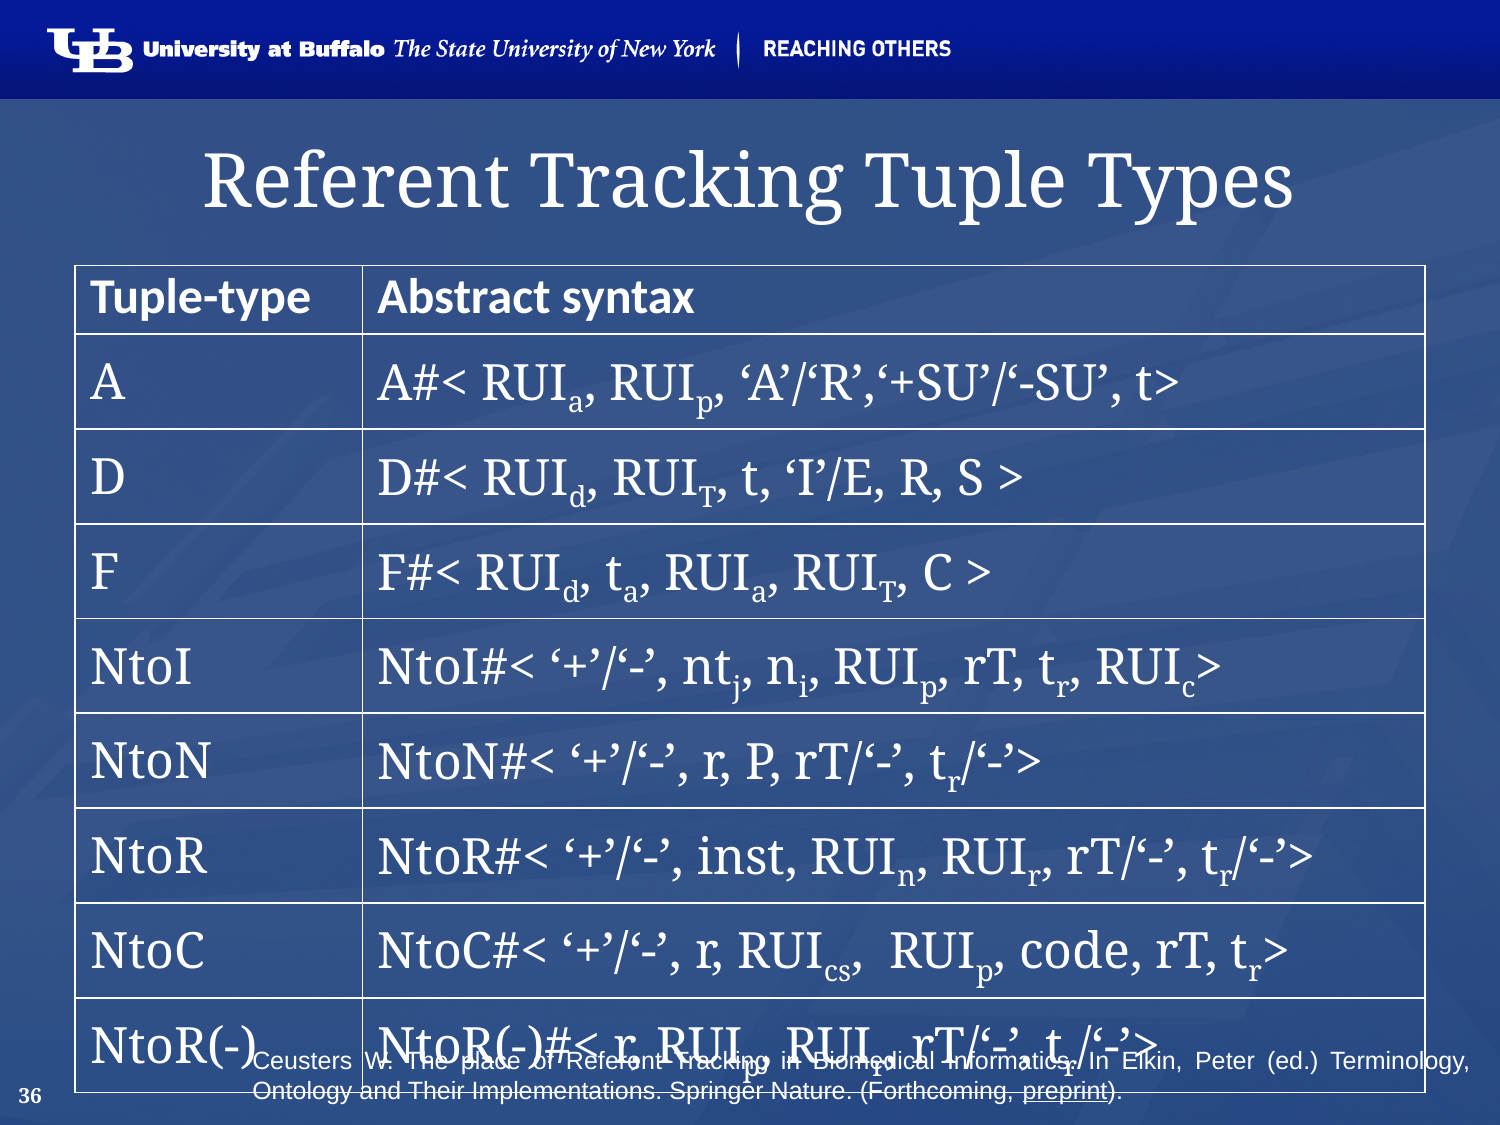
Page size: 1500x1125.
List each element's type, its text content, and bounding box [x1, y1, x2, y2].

table_cell NtoC#< ‘+’/‘-’, r, RUIcs, RUIp, code, rT, tr> [363, 904, 1424, 997]
table_cell A#< RUIa, RUIp, ‘A’/‘R’,‘+SU’/‘-SU’, t> [363, 335, 1424, 428]
table_cell NtoI [76, 619, 362, 712]
text_box Ceusters W. The place of Referent Tracking in Biomedical Informatics. In Elkin, Peter (ed.) Terminology, Ontology and Their Implementations. Springer Nature. (Forthcoming, preprint). [237, 1037, 1488, 1113]
title Referent Tracking Tuple Types [37, 125, 1463, 250]
table_header Abstract syntax [363, 266, 1424, 333]
table_cell F#< RUId, ta, RUIa, RUIT, C > [363, 525, 1424, 618]
table_cell NtoR(-)#< r, RUIp, RUIr, rT/‘-’, tr/‘-’> [363, 999, 1424, 1037]
table_header Tuple-type [76, 266, 362, 333]
table_cell NtoC [76, 904, 362, 997]
table_cell NtoI#< ‘+’/‘-’, ntj, ni, RUIp, rT, tr, RUIc> [363, 619, 1424, 712]
table_cell D#< RUId, RUIT, t, ‘I’/E, R, S > [363, 430, 1424, 523]
table_cell F [76, 525, 362, 618]
table_cell NtoR [76, 809, 362, 902]
table_cell NtoR(-) [76, 999, 362, 1092]
table_cell NtoN#< ‘+’/‘-’, r, P, rT/‘-’, tr/‘-’> [363, 714, 1424, 807]
table_cell NtoN [76, 714, 362, 807]
picture [0, 0, 1500, 99]
table_cell A [76, 335, 362, 428]
table_cell NtoR#< ‘+’/‘-’, inst, RUIn, RUIr, rT/‘-’, tr/‘-’> [363, 809, 1424, 902]
table_cell D [76, 430, 362, 523]
